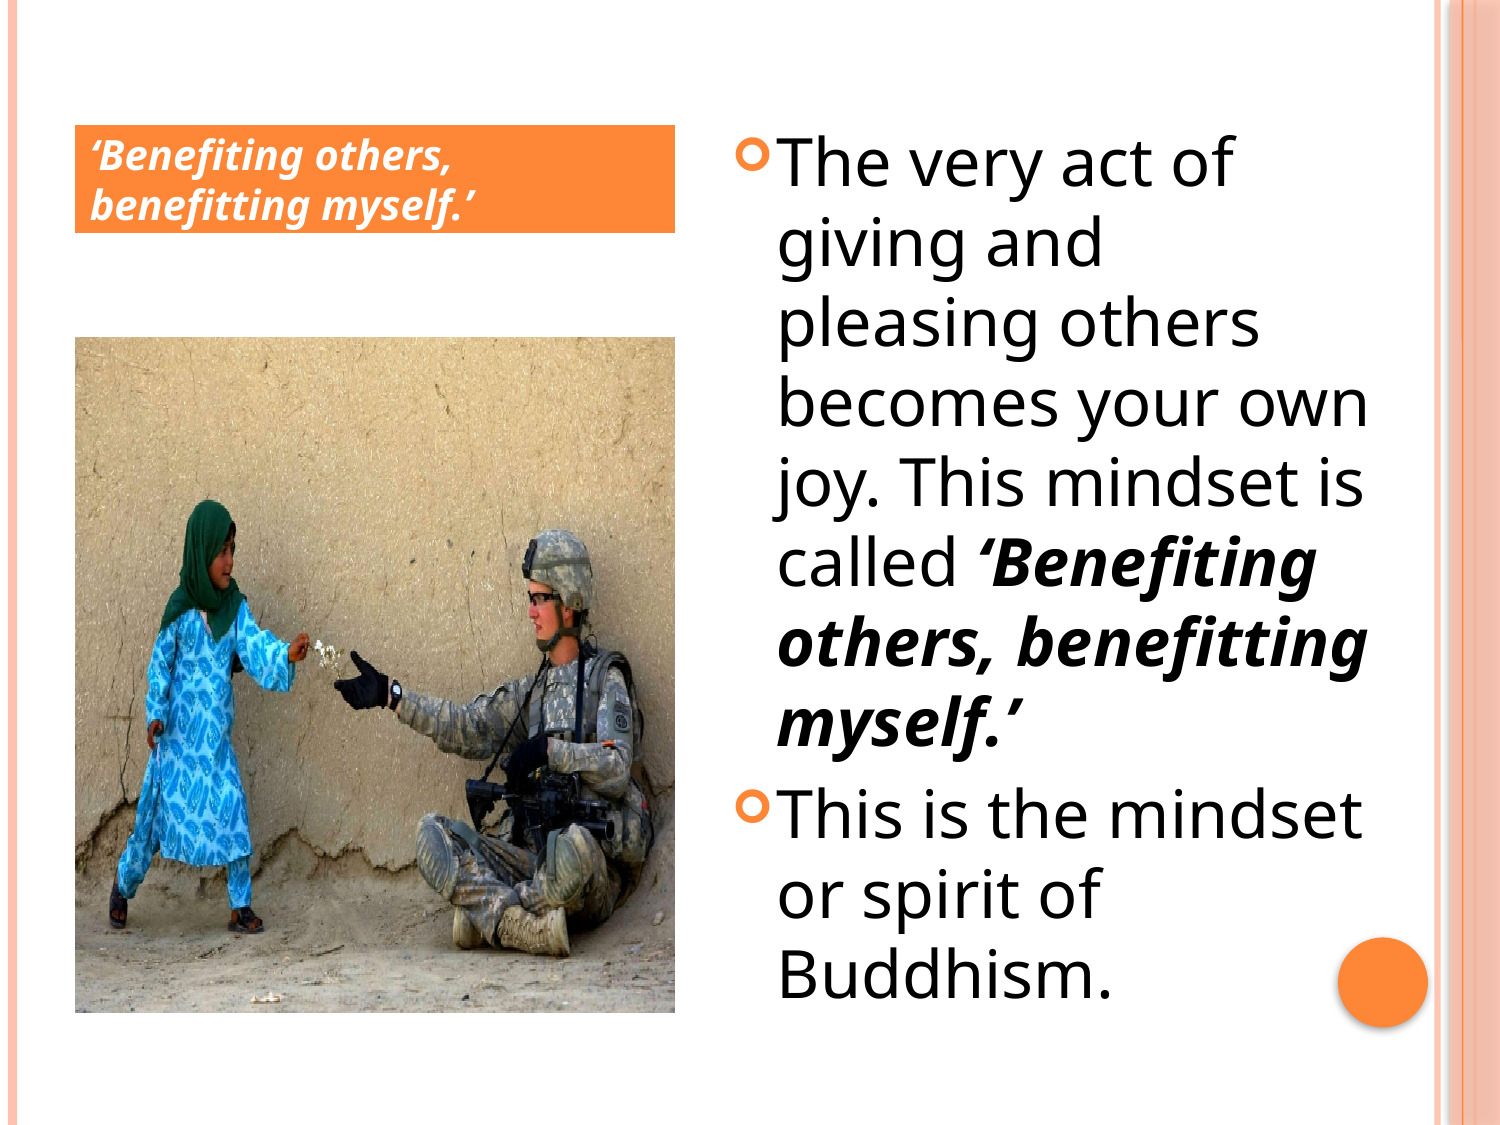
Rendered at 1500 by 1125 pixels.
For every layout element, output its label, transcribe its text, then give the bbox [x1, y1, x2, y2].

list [74, 336, 676, 1013]
list ‘Benefiting others, benefitting myself.’ [75, 125, 675, 233]
list The very act of giving and pleasing others becomes your own joy. This mindset is called ‘Benefiting others, benefitting myself.’ This is the mindset or spirit of Buddhism. [717, 112, 1388, 1025]
